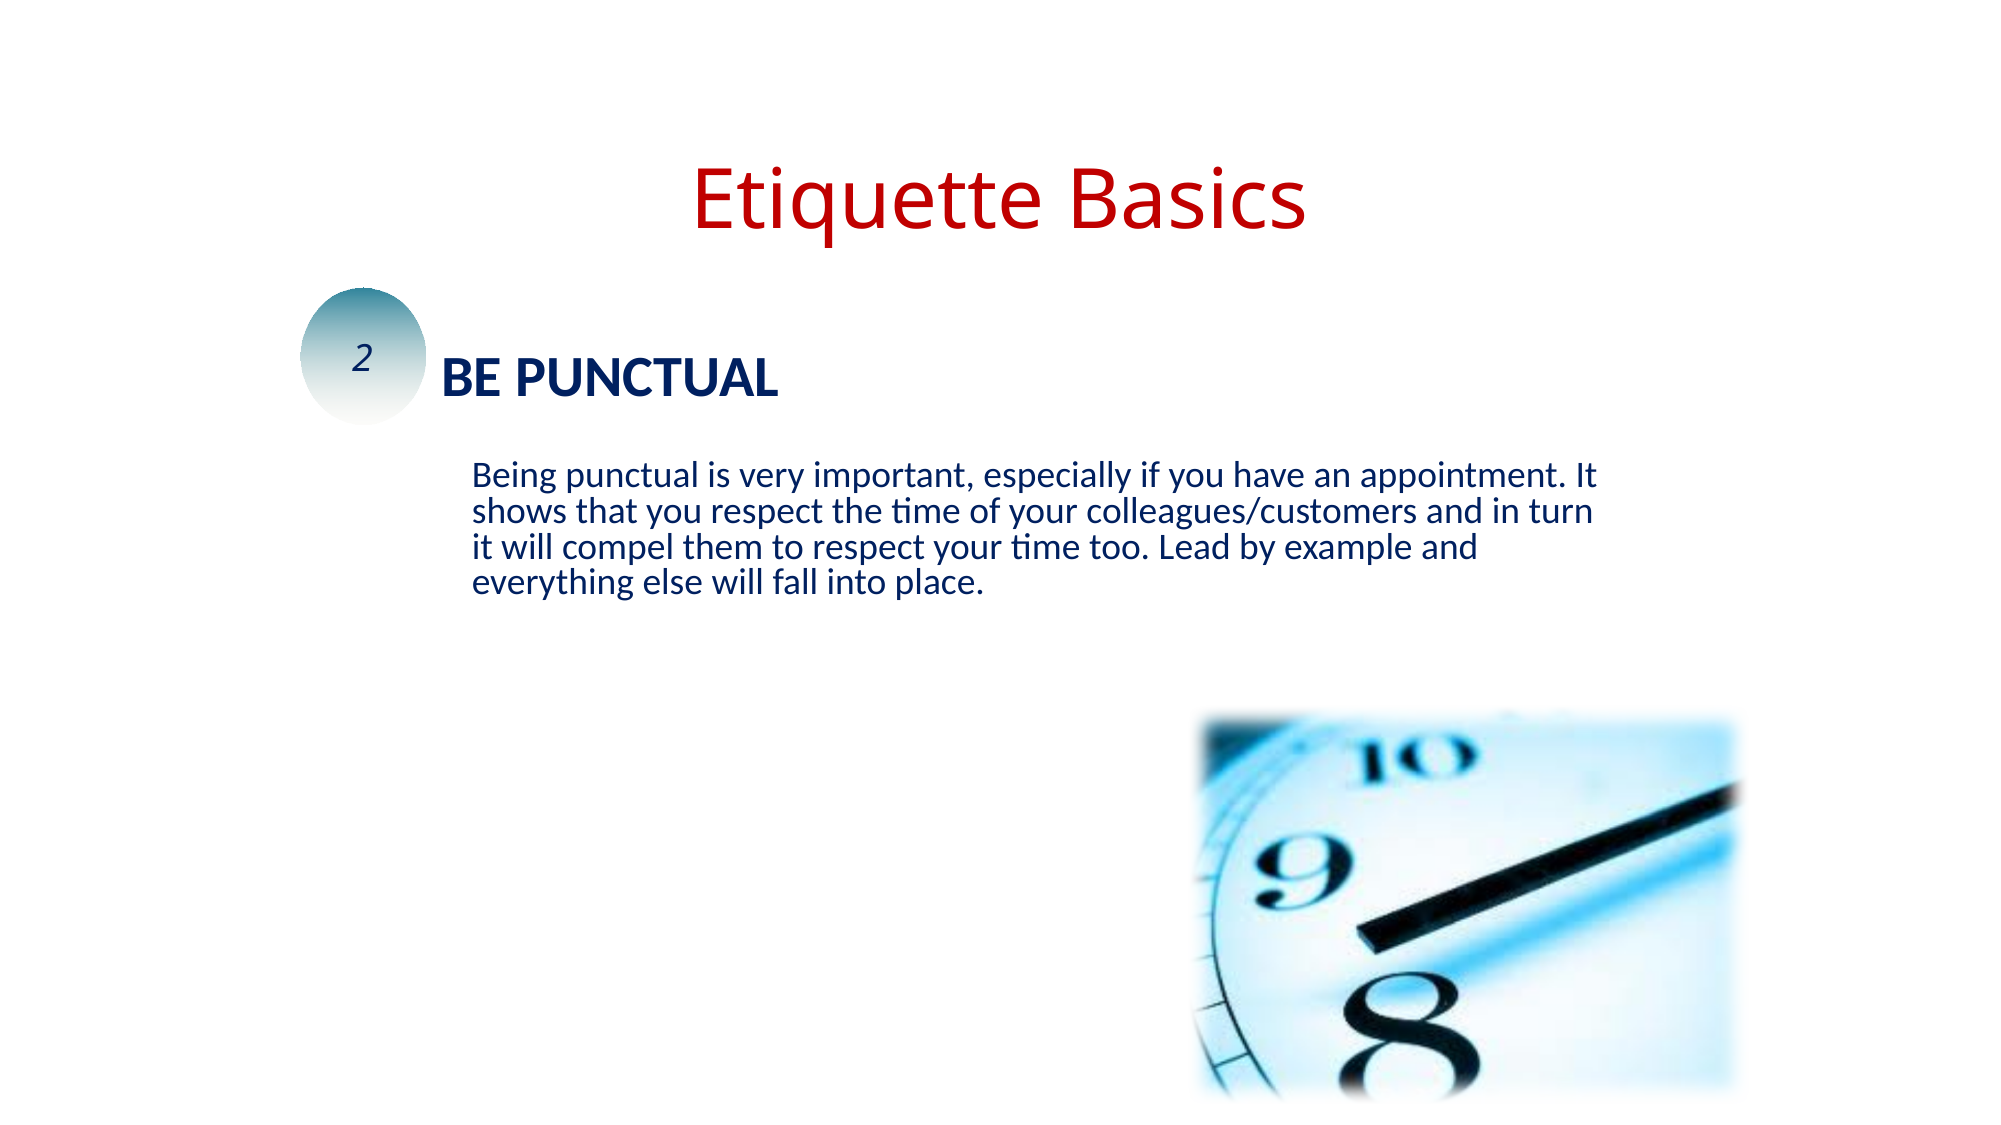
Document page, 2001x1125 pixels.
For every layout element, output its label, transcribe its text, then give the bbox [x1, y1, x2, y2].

text_box Etiquette Basics [249, 137, 1750, 253]
text_box BE PUNCTUAL Being punctual is very important, especially if you have an appointment. It shows that you respect the time of your colleagues/customers and in turn it will compel them to respect your time too. Lead by example and everything else will fall into place. [400, 287, 1639, 1025]
text_box 2 [300, 287, 426, 425]
picture [1187, 703, 1751, 1105]
